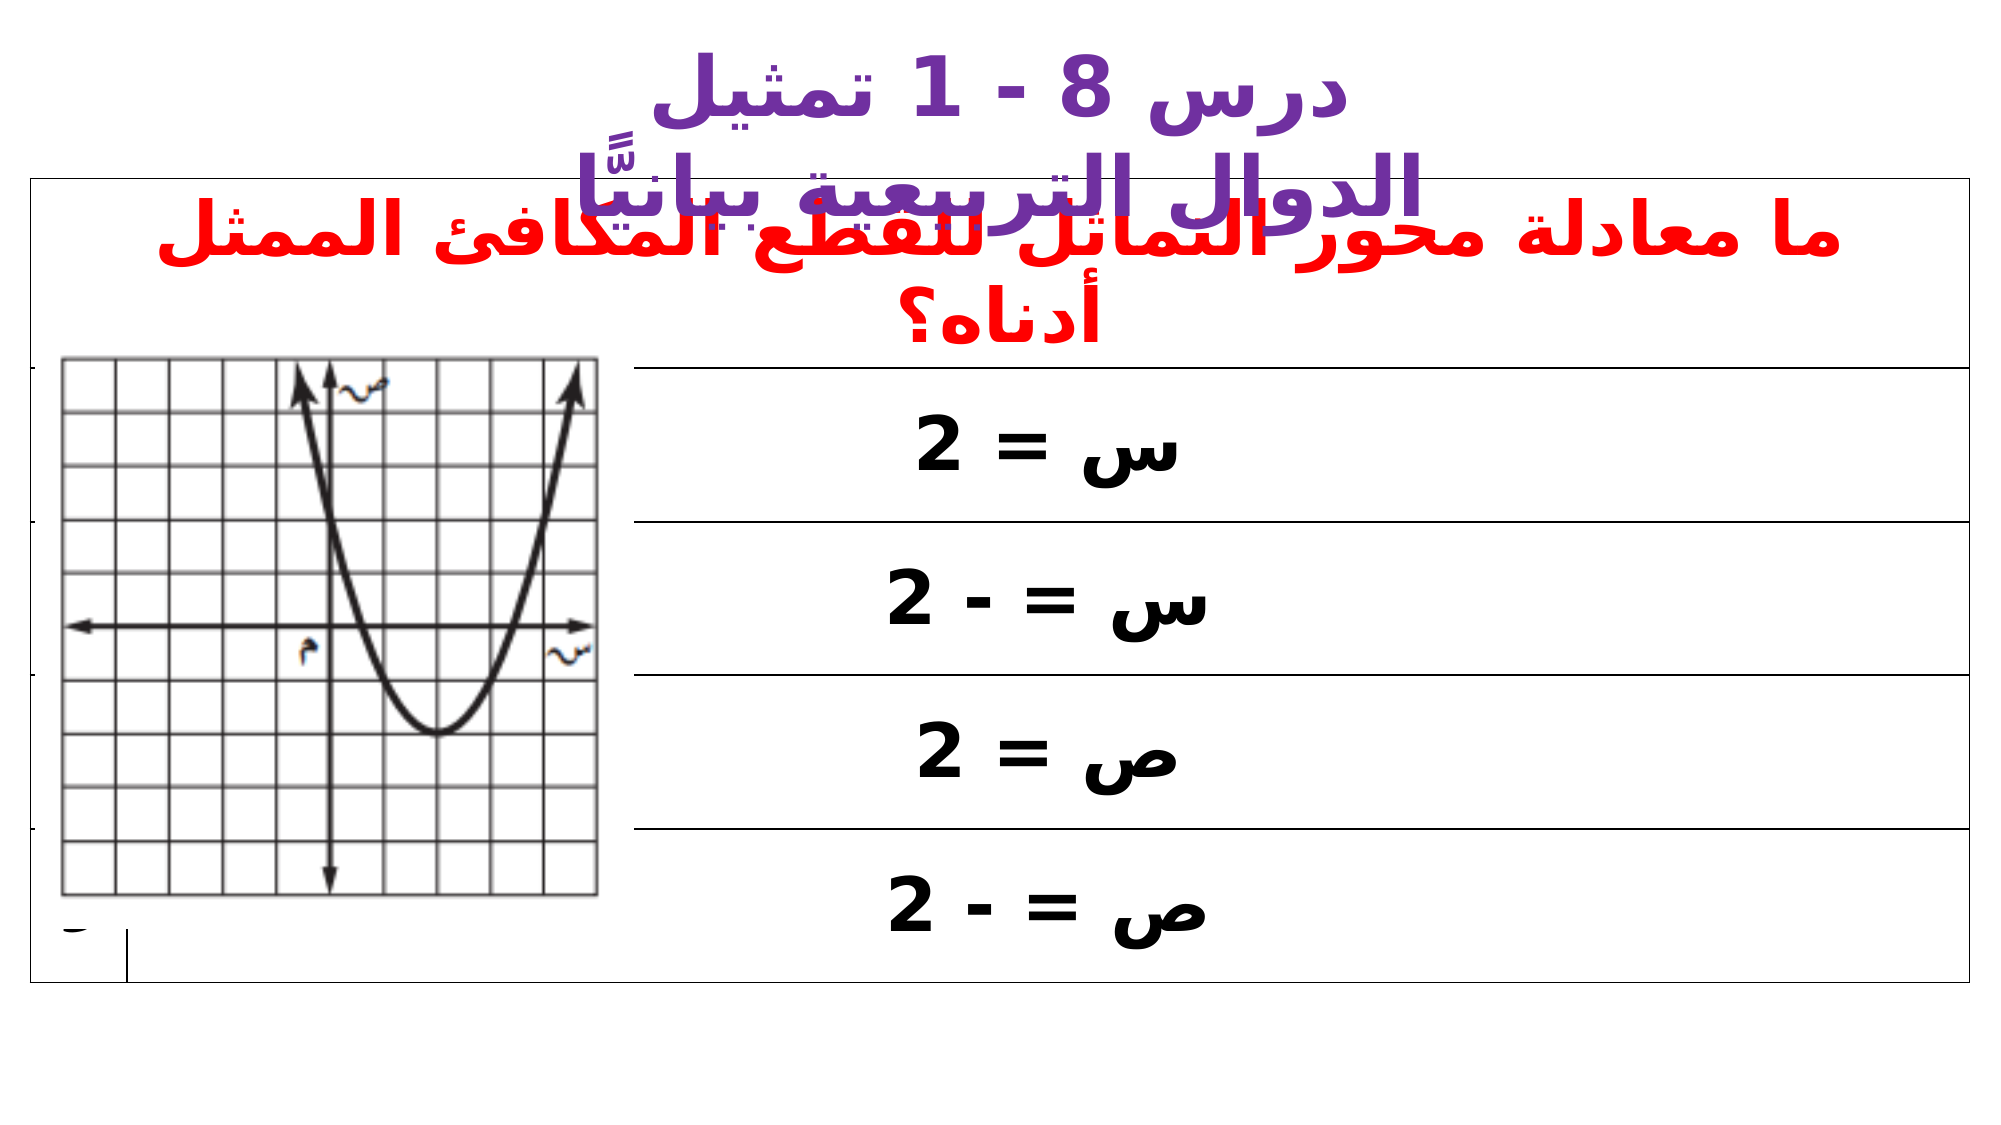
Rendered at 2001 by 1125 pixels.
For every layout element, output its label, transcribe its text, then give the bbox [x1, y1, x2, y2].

table_cell أ [31, 369, 35, 521]
table_cell ج [31, 676, 35, 828]
table_cell س = 2 [634, 369, 1969, 521]
text_box درس 8 - 1 تمثيل الدوال التربيعية بيانيًّا [512, 25, 1488, 241]
picture [35, 338, 634, 929]
table_header ما معادلة محور التماثل للقطع المكافئ الممثل أدناه؟ [31, 179, 1969, 367]
table_cell د [31, 830, 126, 982]
table_cell س = - 2 [634, 523, 1969, 674]
table_cell ص = - 2 [128, 830, 1969, 982]
table_cell ص = 2 [634, 676, 1969, 828]
table_cell ب [31, 523, 35, 674]
